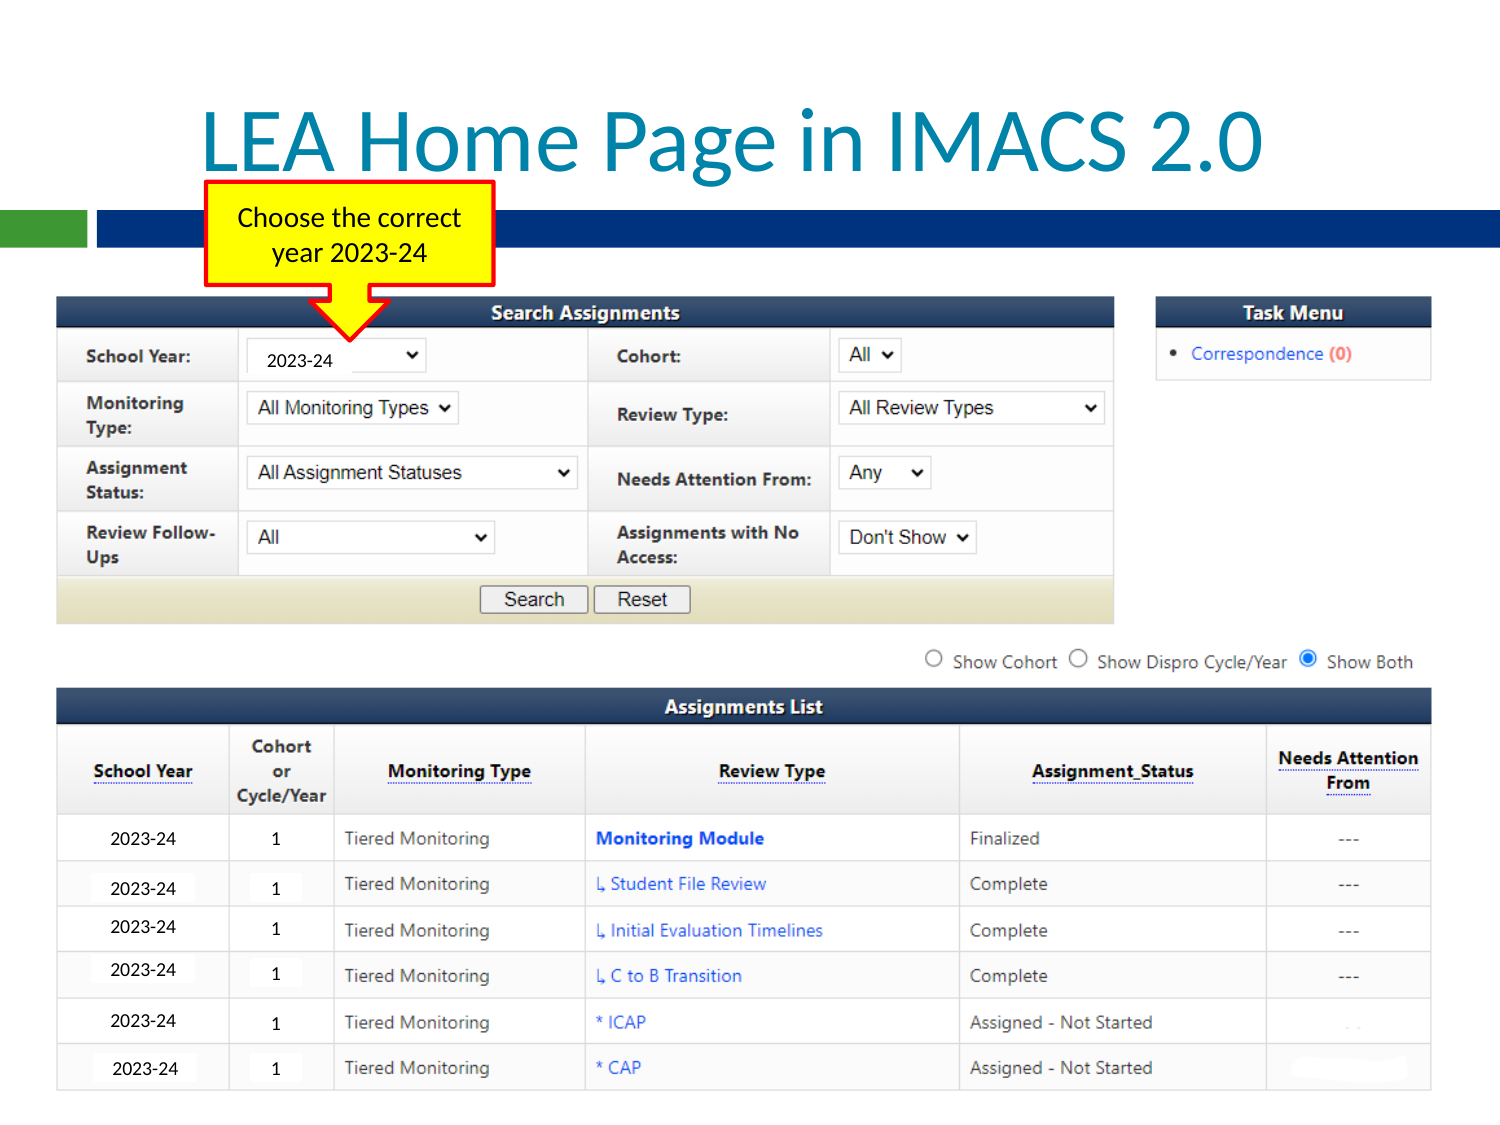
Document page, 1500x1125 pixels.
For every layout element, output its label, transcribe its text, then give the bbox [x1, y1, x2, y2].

title LEA Home Page in IMACS 2.0 [99, 77, 1363, 268]
text_box Choose the correct year 2023-24 [203, 179, 496, 288]
picture [49, 290, 1443, 1100]
